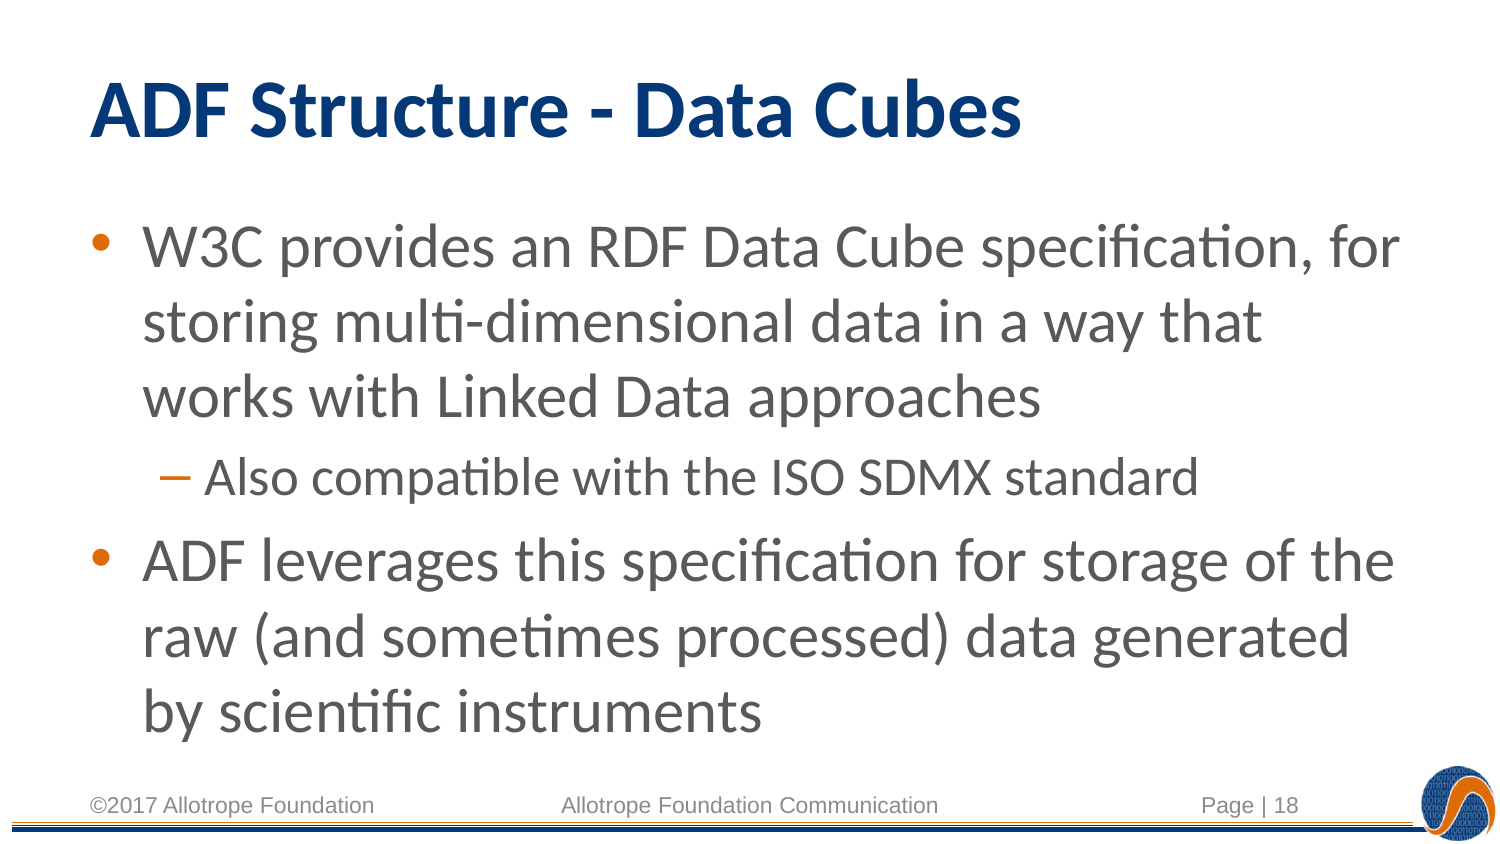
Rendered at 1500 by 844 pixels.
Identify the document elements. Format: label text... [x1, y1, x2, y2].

footer Allotrope Foundation Communication [512, 782, 988, 827]
slide_number Page | 18 [1074, 782, 1425, 827]
list W3C provides an RDF Data Cube specification, for storing multi-dimensional data in a way that works with Linked Data approaches Also compatible with the ISO SDMX standard ADF leverages this specification for storage of the raw (and sometimes processed) data generated by scientific instruments [75, 196, 1425, 754]
title ADF Structure - Data Cubes [75, 33, 1425, 175]
picture [1419, 766, 1499, 841]
slide_number ©2017 Allotrope Foundation [75, 782, 425, 827]
